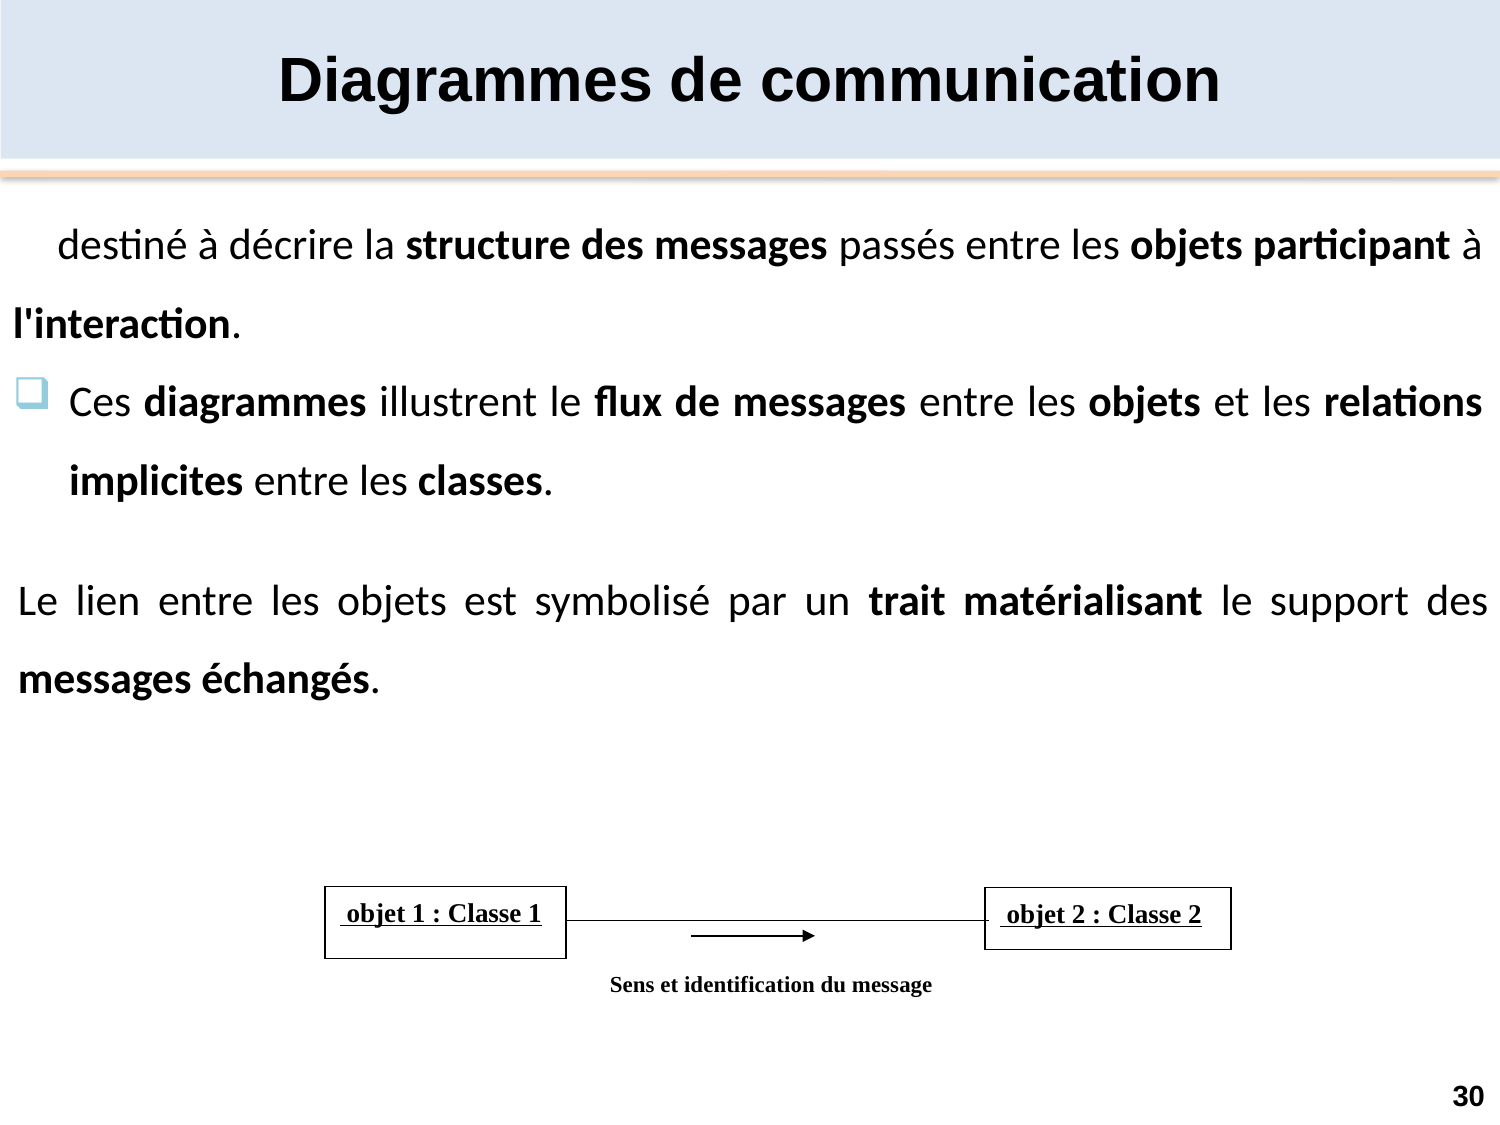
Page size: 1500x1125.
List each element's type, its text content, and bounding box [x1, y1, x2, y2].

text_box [324, 886, 1232, 1023]
text_box destiné à décrire la structure des messages passés entre les objets participant à l'interaction. Ces diagrammes illustrent le flux de messages entre les objets et les relations implicites entre les classes. [0, 182, 1498, 512]
text_box Le lien entre les objets est symbolisé par un trait matérialisant le support des messages échangés. [3, 537, 1500, 711]
text_box Diagrammes de communication [0, 0, 1500, 159]
slide_number 30 [1149, 1065, 1500, 1125]
